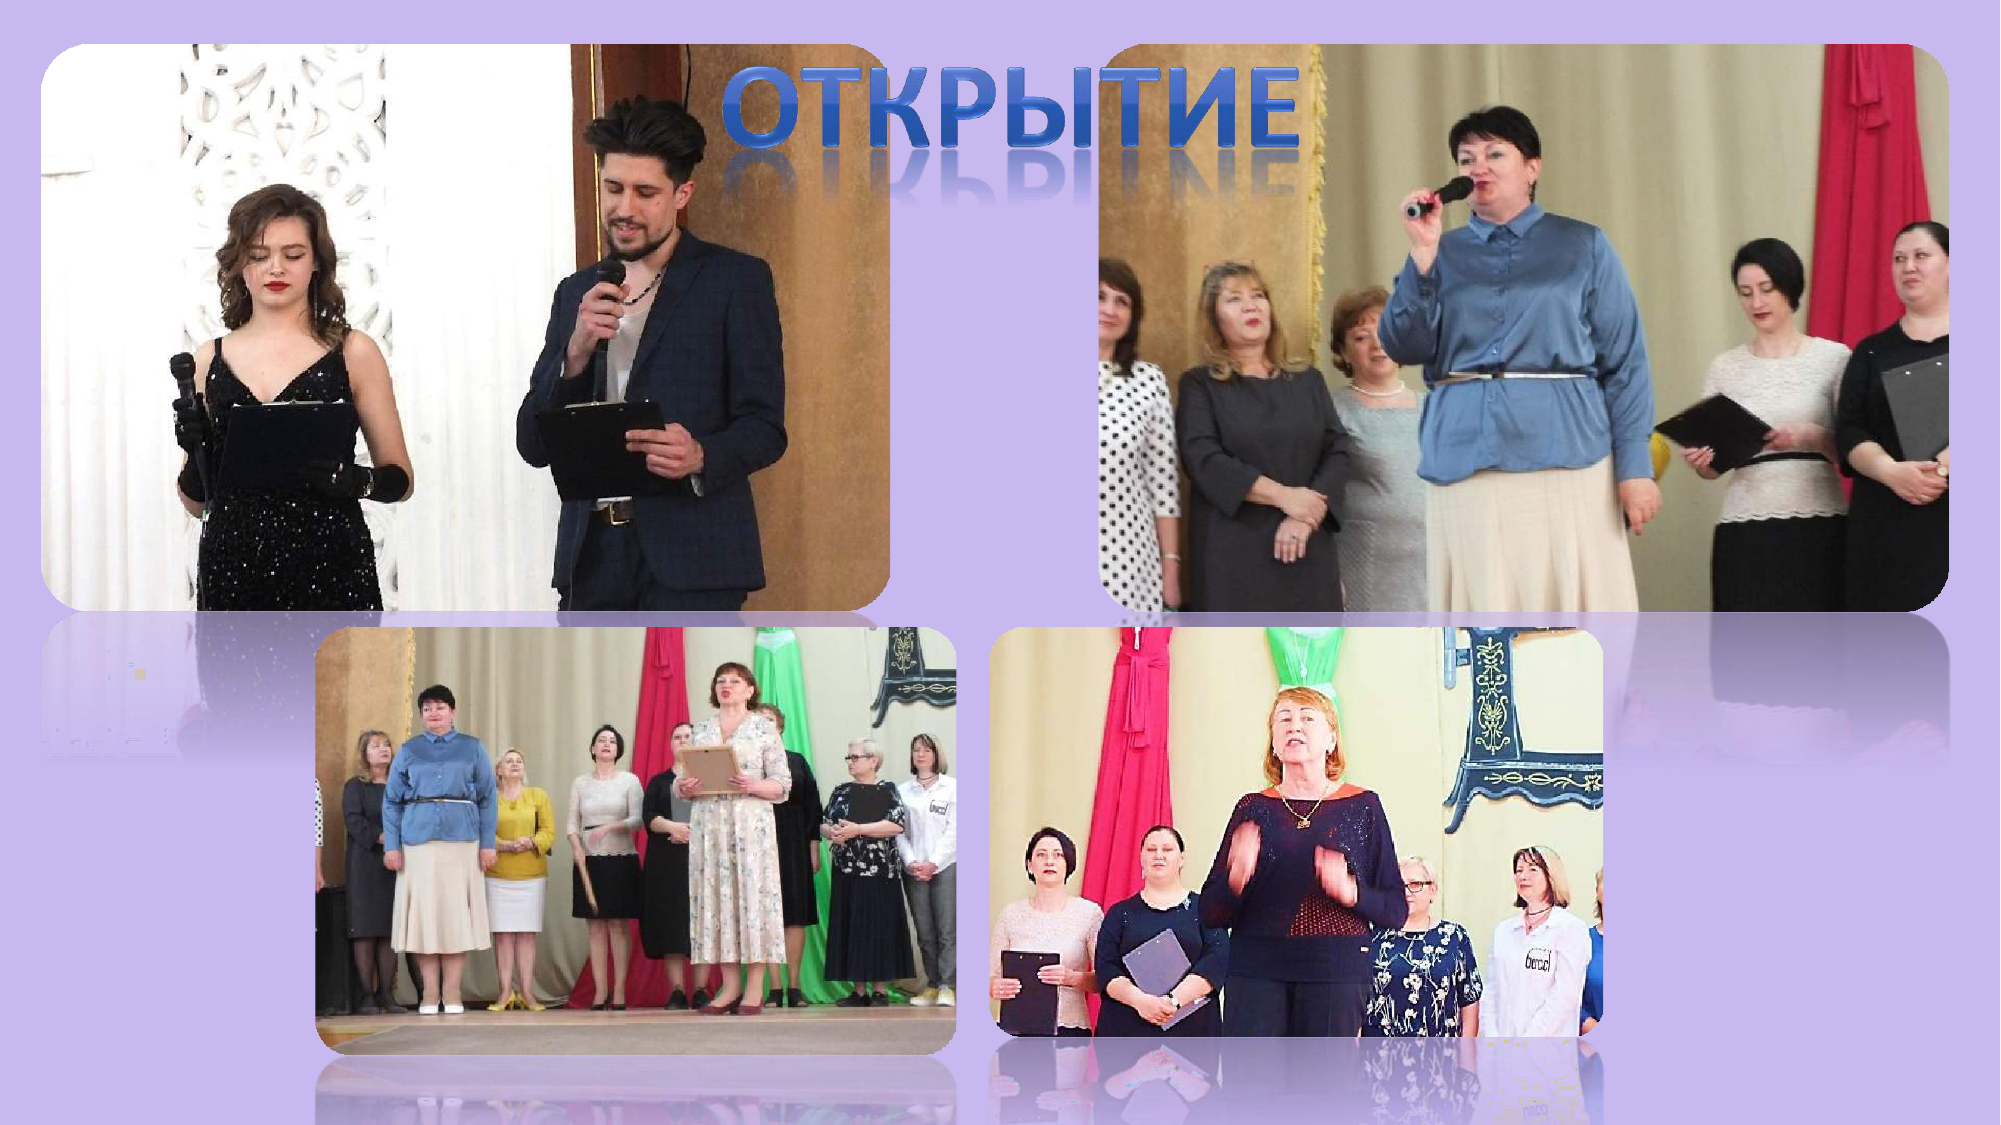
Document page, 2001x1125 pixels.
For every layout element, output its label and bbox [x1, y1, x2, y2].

text_box [986, 44, 1952, 1125]
text_box [897, 65, 981, 233]
text_box [312, 627, 959, 1125]
text_box [38, 44, 893, 1125]
